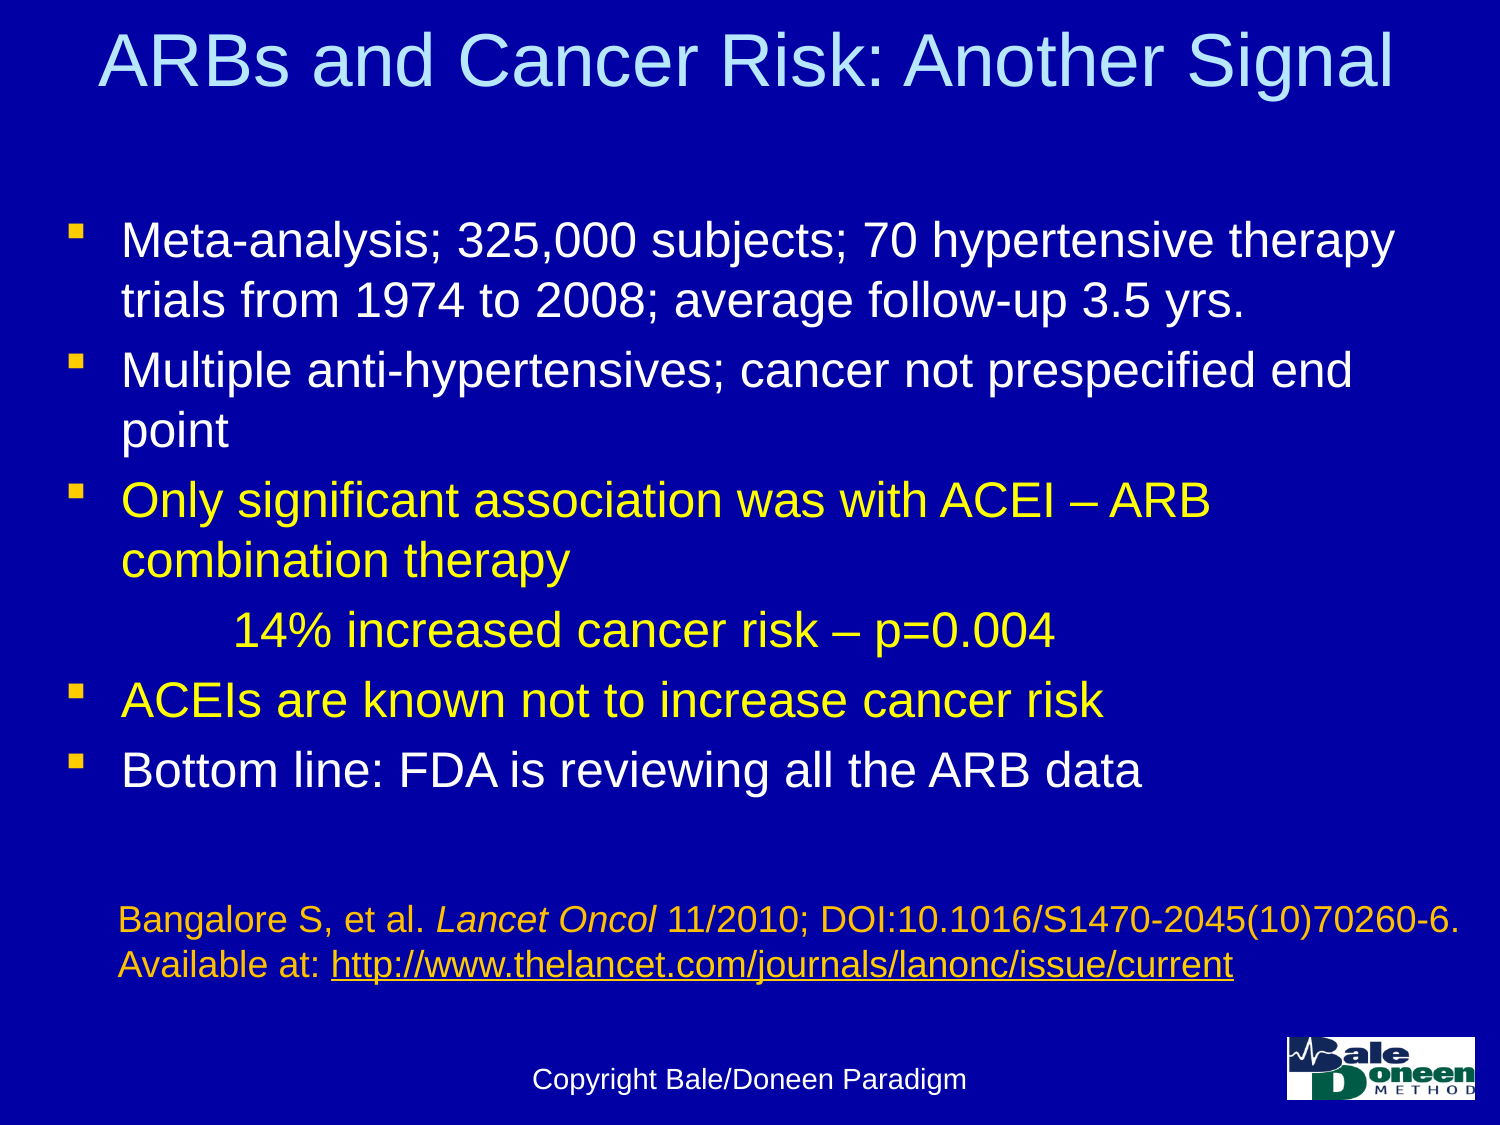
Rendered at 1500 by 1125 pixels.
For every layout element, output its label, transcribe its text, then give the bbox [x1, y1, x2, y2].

picture [1287, 1037, 1475, 1100]
text_box Bangalore S, et al. Lancet Oncol 11/2010; DOI:10.1016/S1470-2045(10)70260-6. Available at: http://www.thelancet.com/journals/lanonc/issue/current [102, 887, 1486, 993]
title ARBs and Cancer Risk: Another Signal [49, 0, 1446, 113]
list Meta-analysis; 325,000 subjects; 70 hypertensive therapy trials from 1974 to 2008; average follow-up 3.5 yrs. Multiple anti-hypertensives; cancer not prespecified end point Only significant association was with ACEI – ARB combination therapy 14% increased cancer risk – p=0.004 ACEIs are known not to increase cancer risk Bottom line: FDA is reviewing all the ARB data [49, 199, 1451, 826]
footer Copyright Bale/Doneen Paradigm [512, 1024, 988, 1103]
